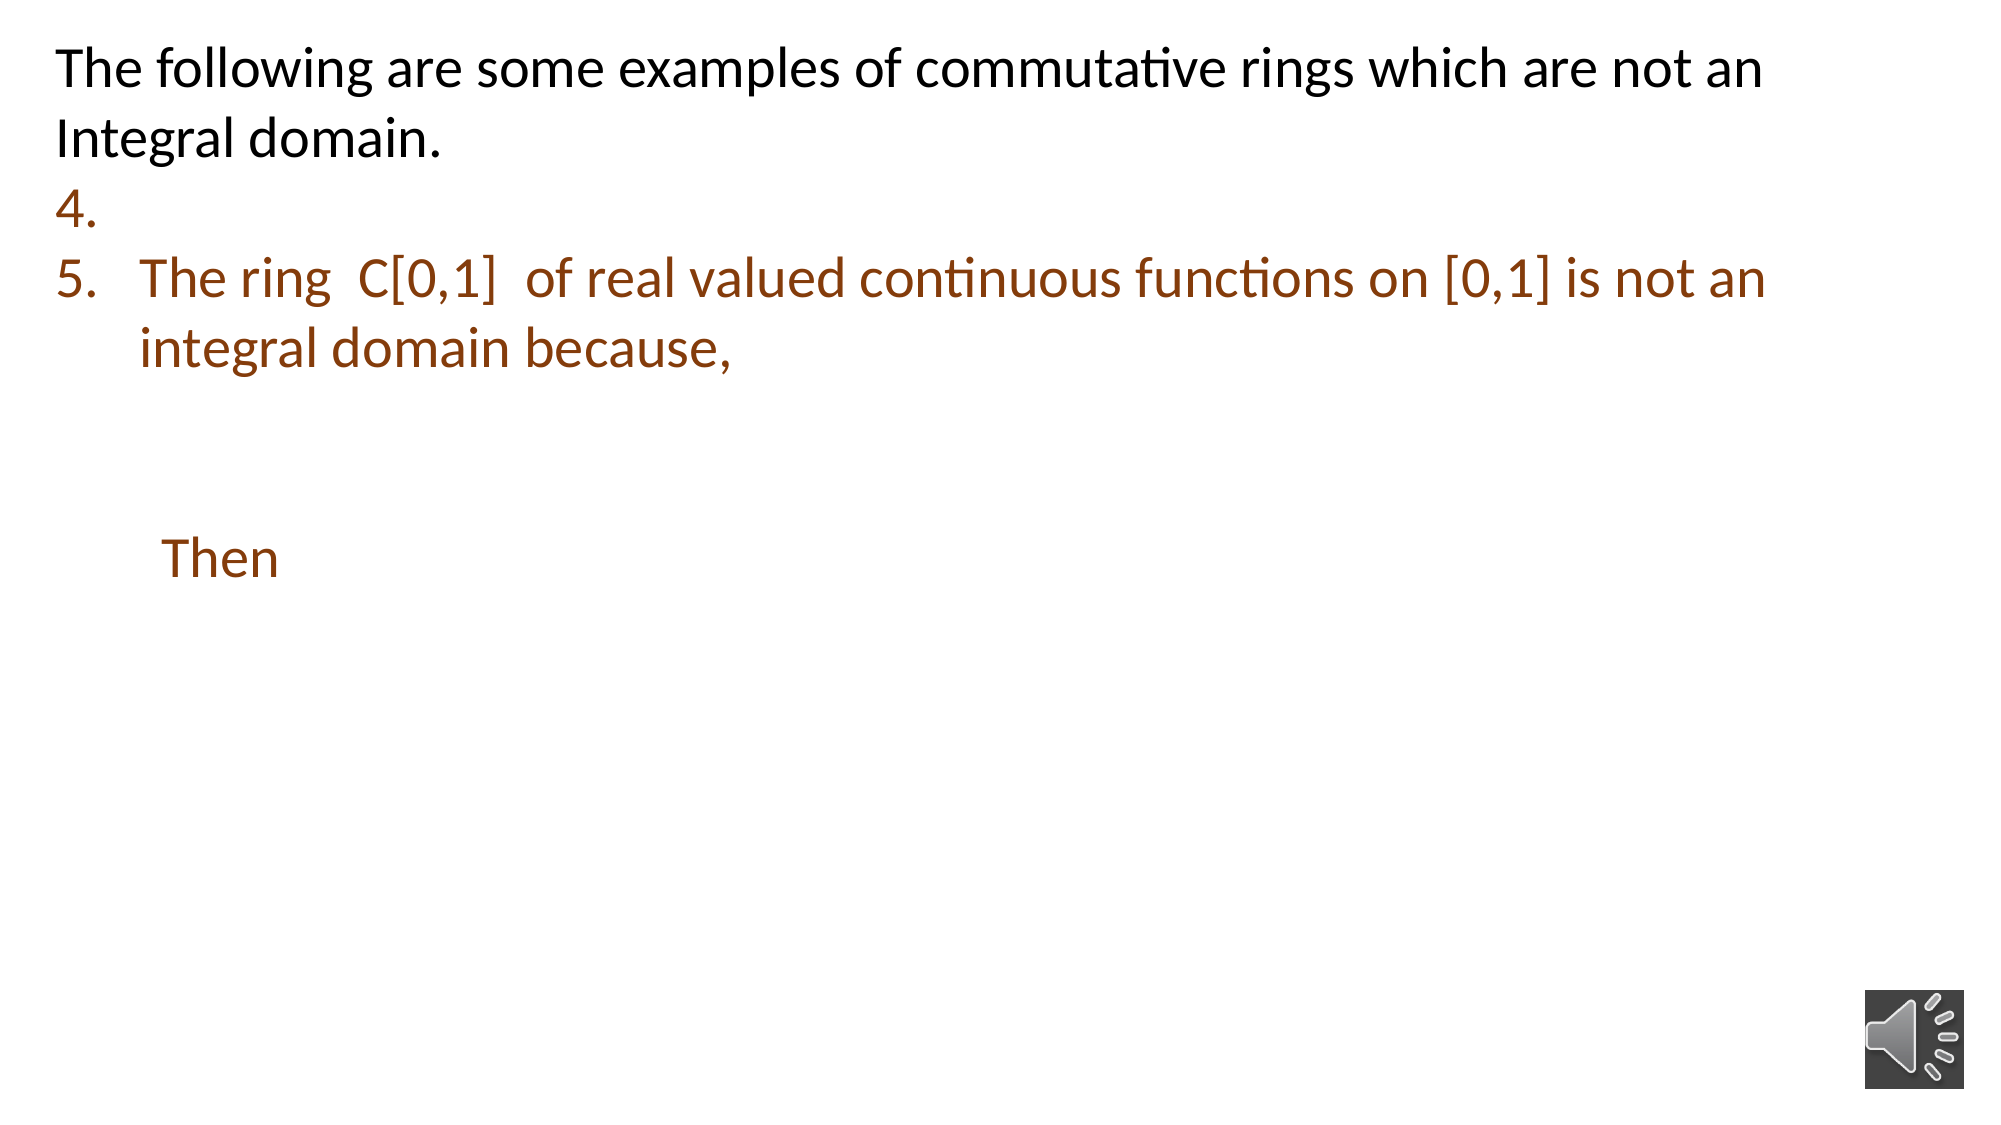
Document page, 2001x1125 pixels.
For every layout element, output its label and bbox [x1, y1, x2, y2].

picture [1864, 989, 1965, 1090]
